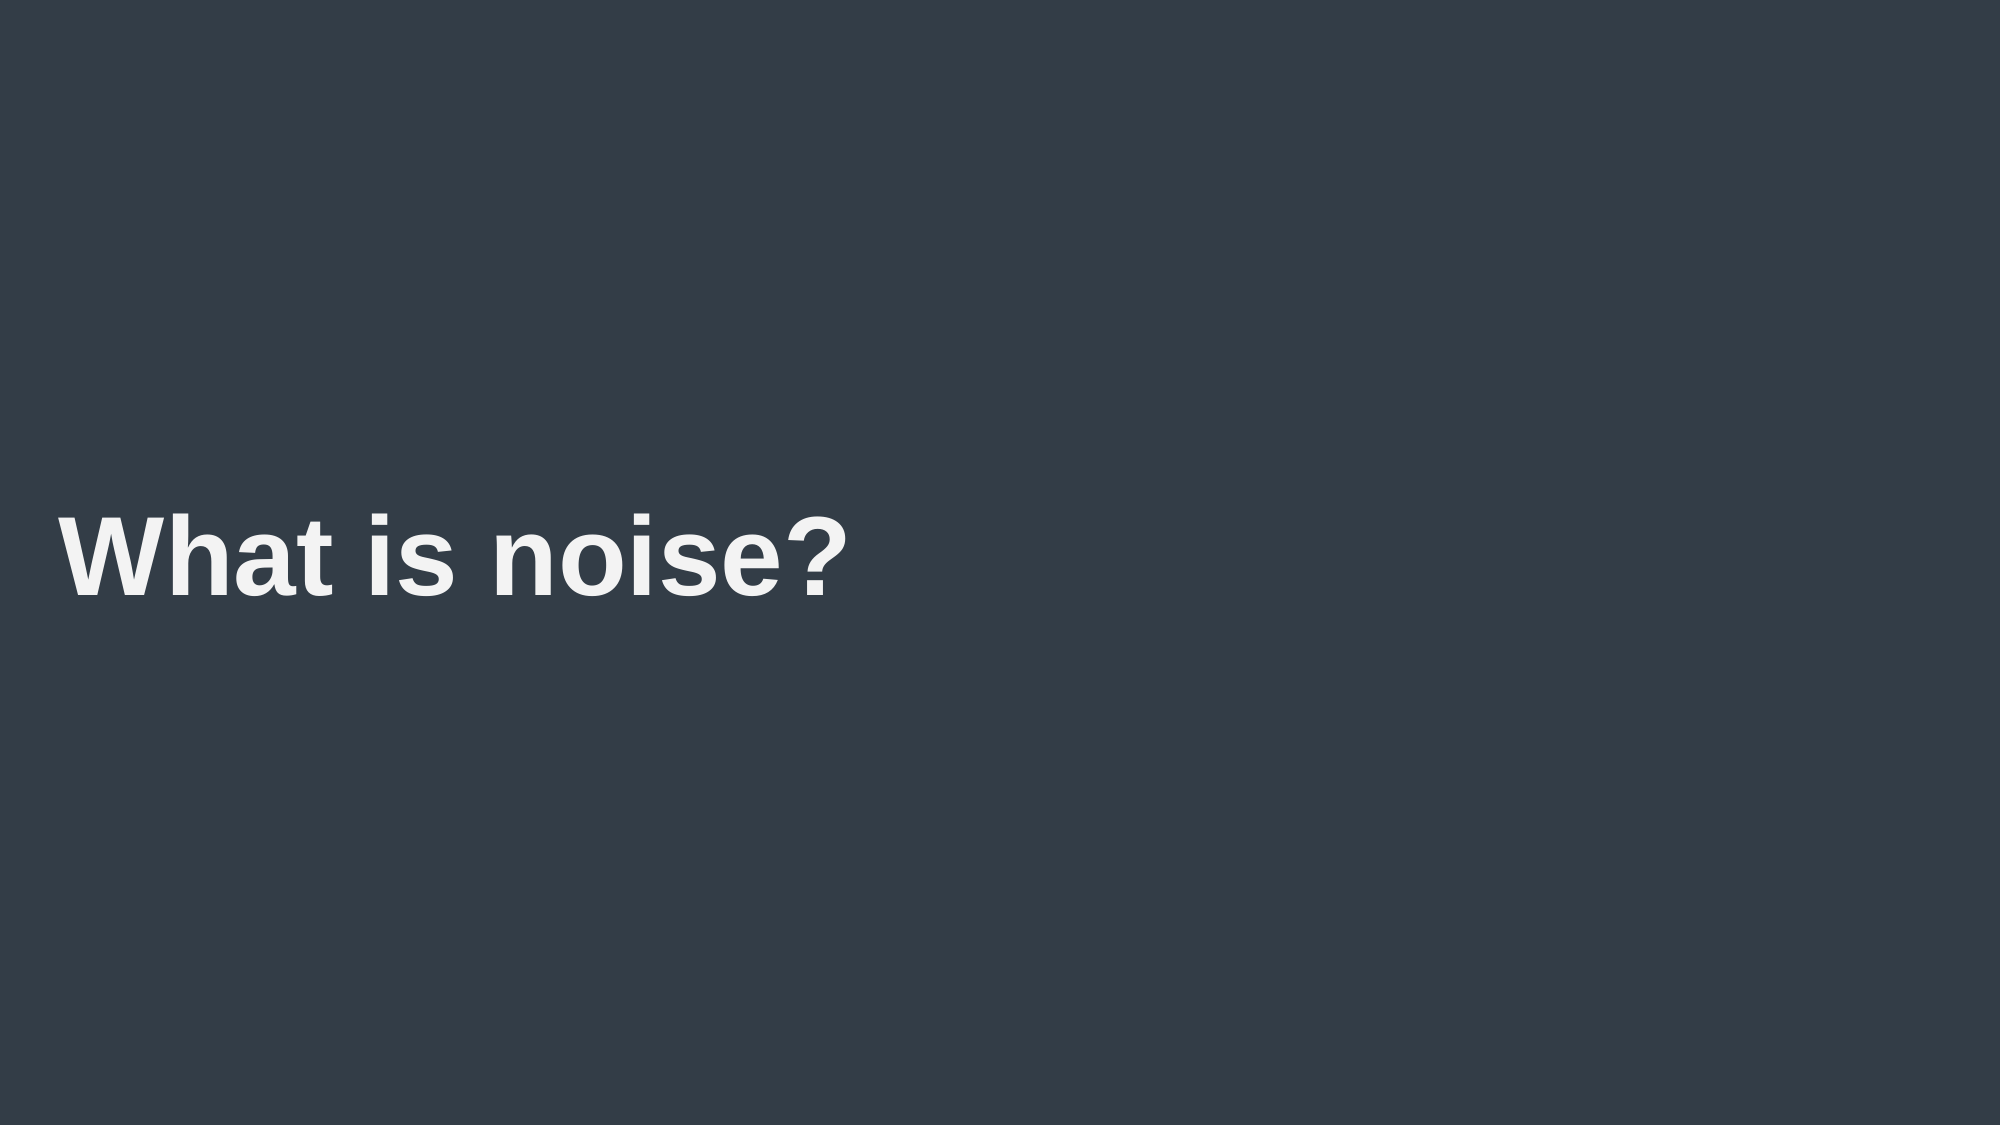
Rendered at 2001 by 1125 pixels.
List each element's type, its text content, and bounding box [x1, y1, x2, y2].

title What is noise? [59, 480, 1947, 615]
